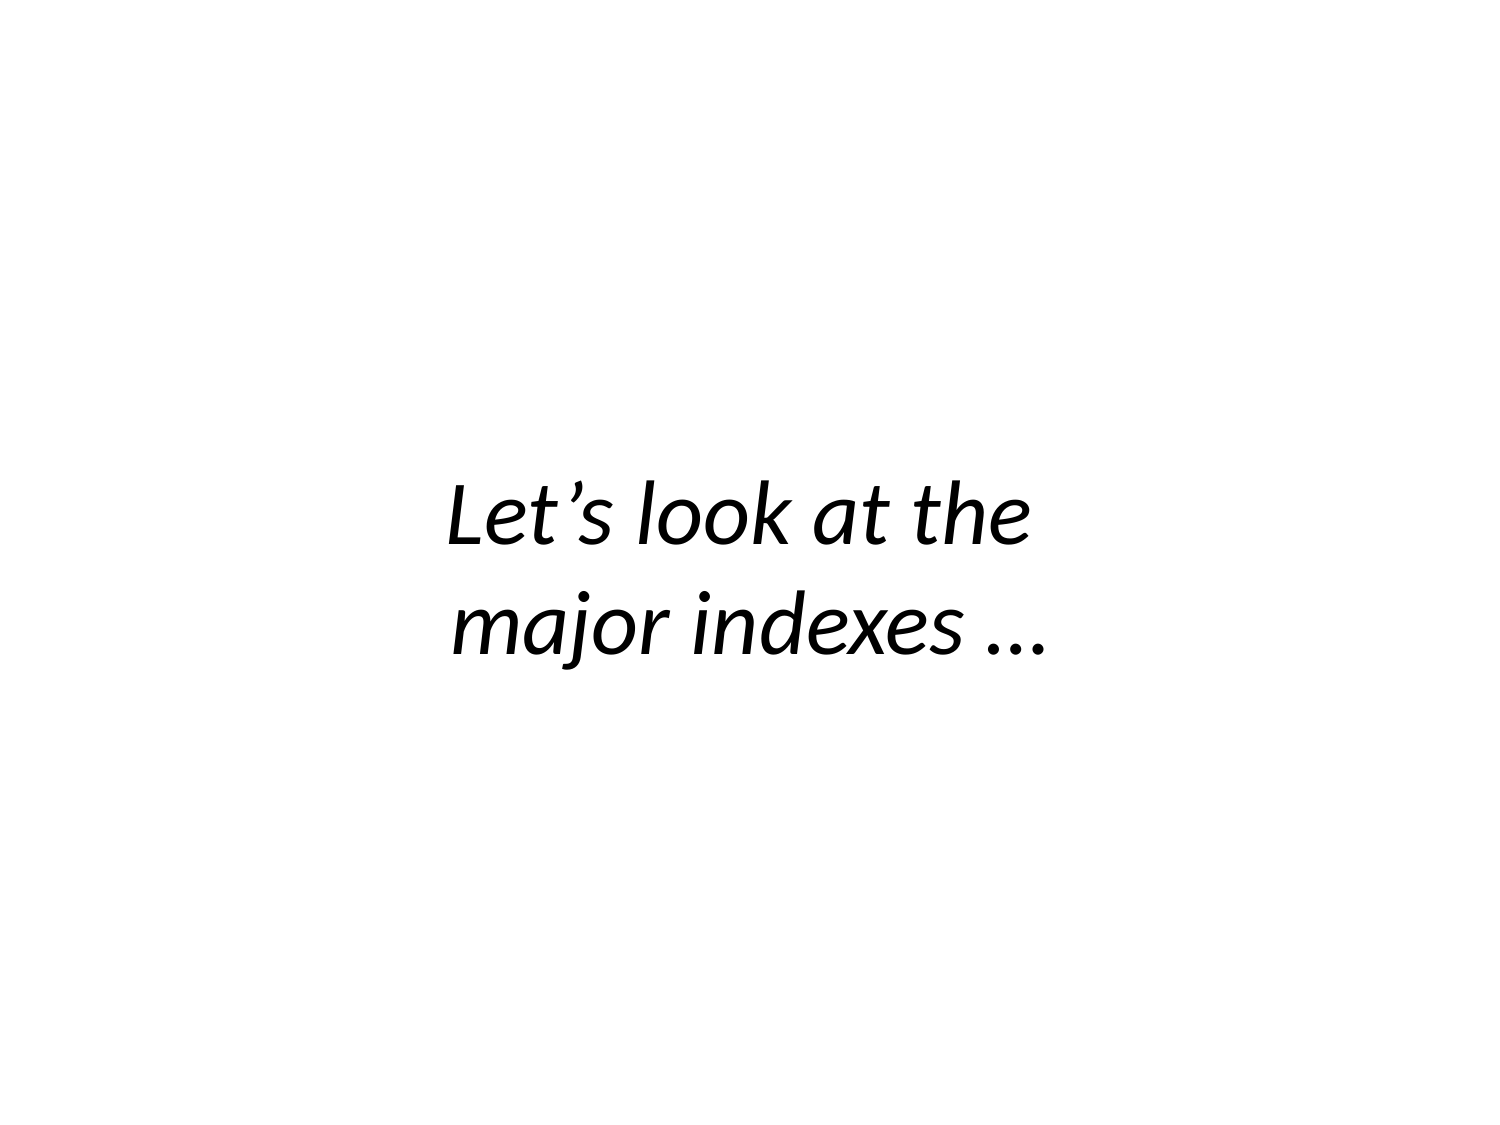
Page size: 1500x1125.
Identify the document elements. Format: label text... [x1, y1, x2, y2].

title Let’s look at the major indexes … [0, 24, 1500, 1100]
